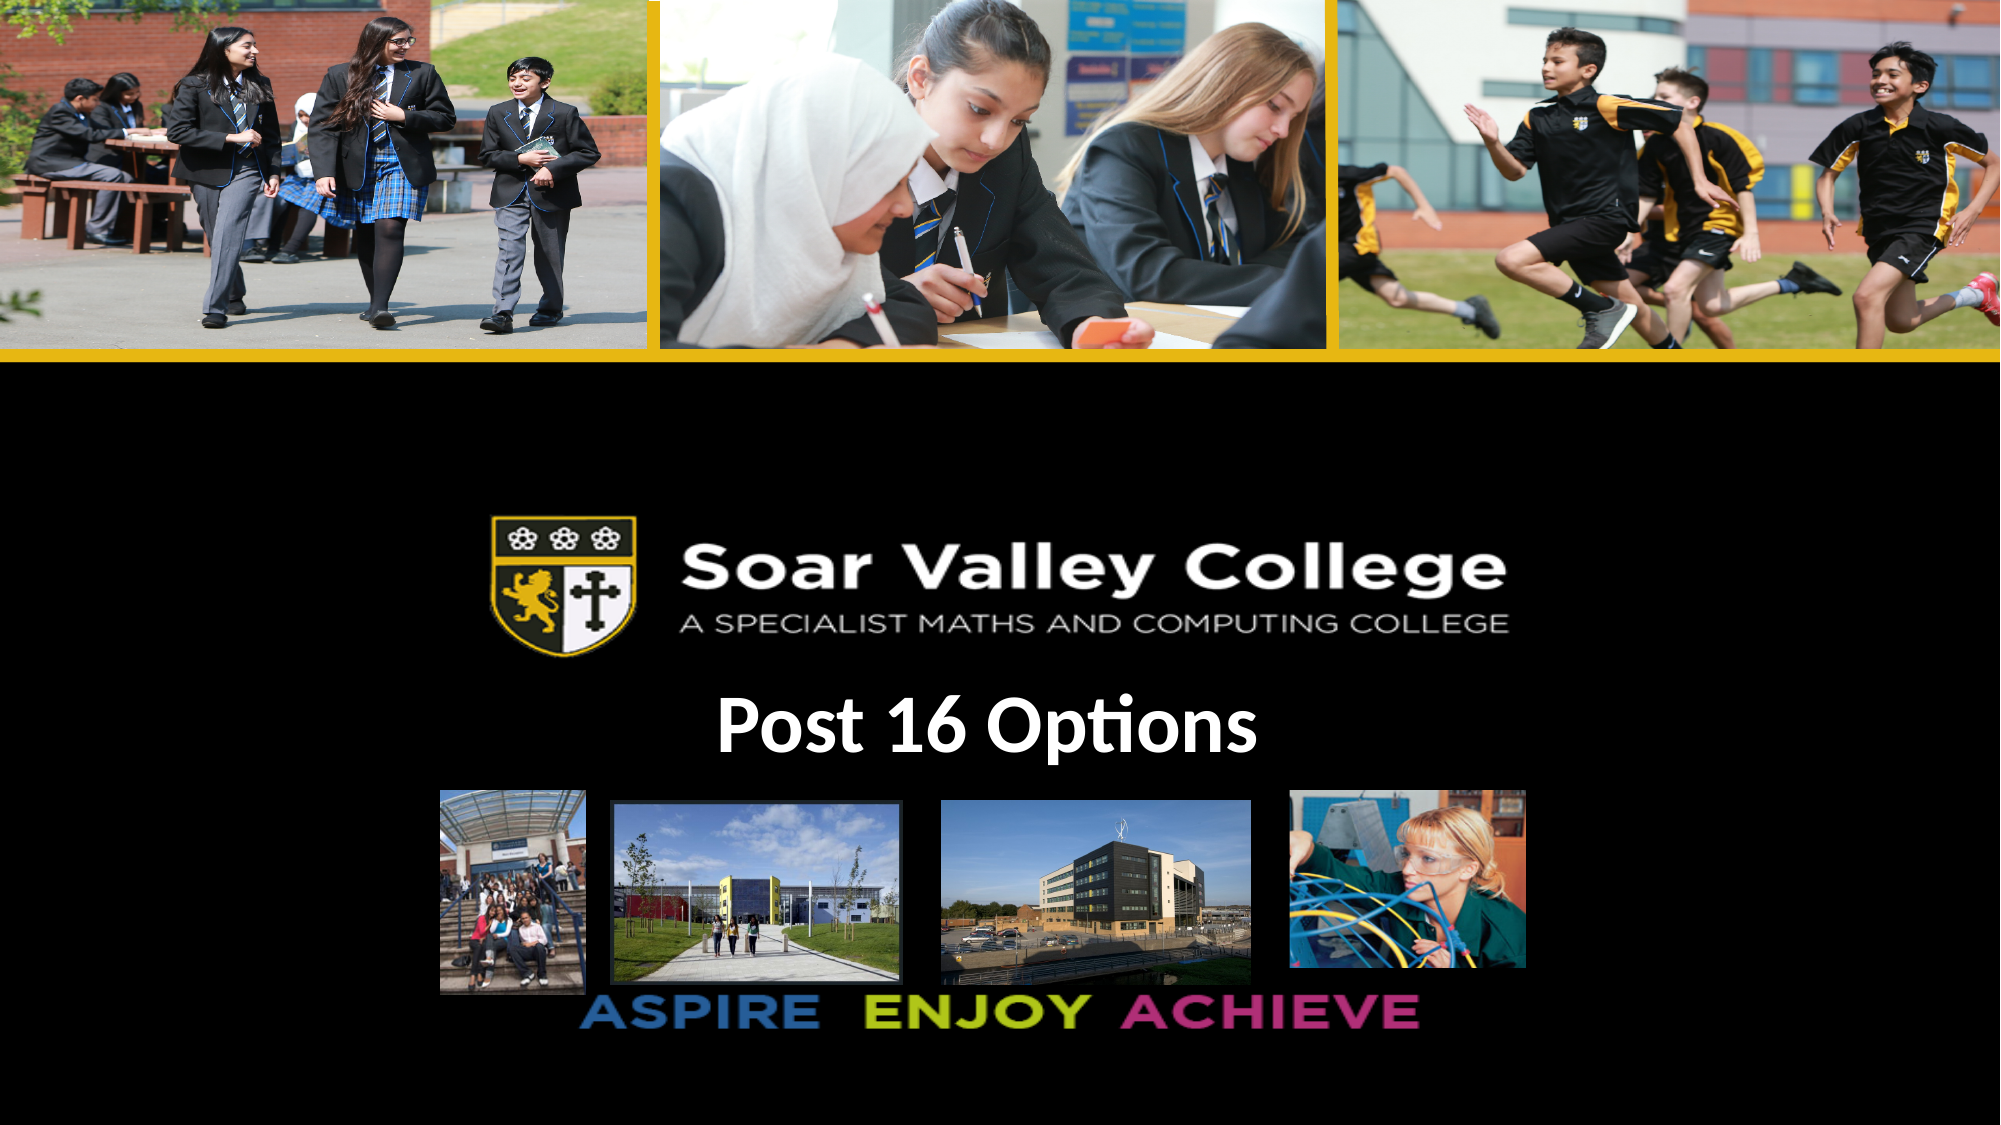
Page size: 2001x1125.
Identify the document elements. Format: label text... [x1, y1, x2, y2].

picture [1338, 0, 2000, 349]
picture [0, 0, 659, 349]
picture [0, 362, 2000, 1125]
title Post 16 Options [137, 647, 1838, 791]
picture [660, 0, 1326, 349]
